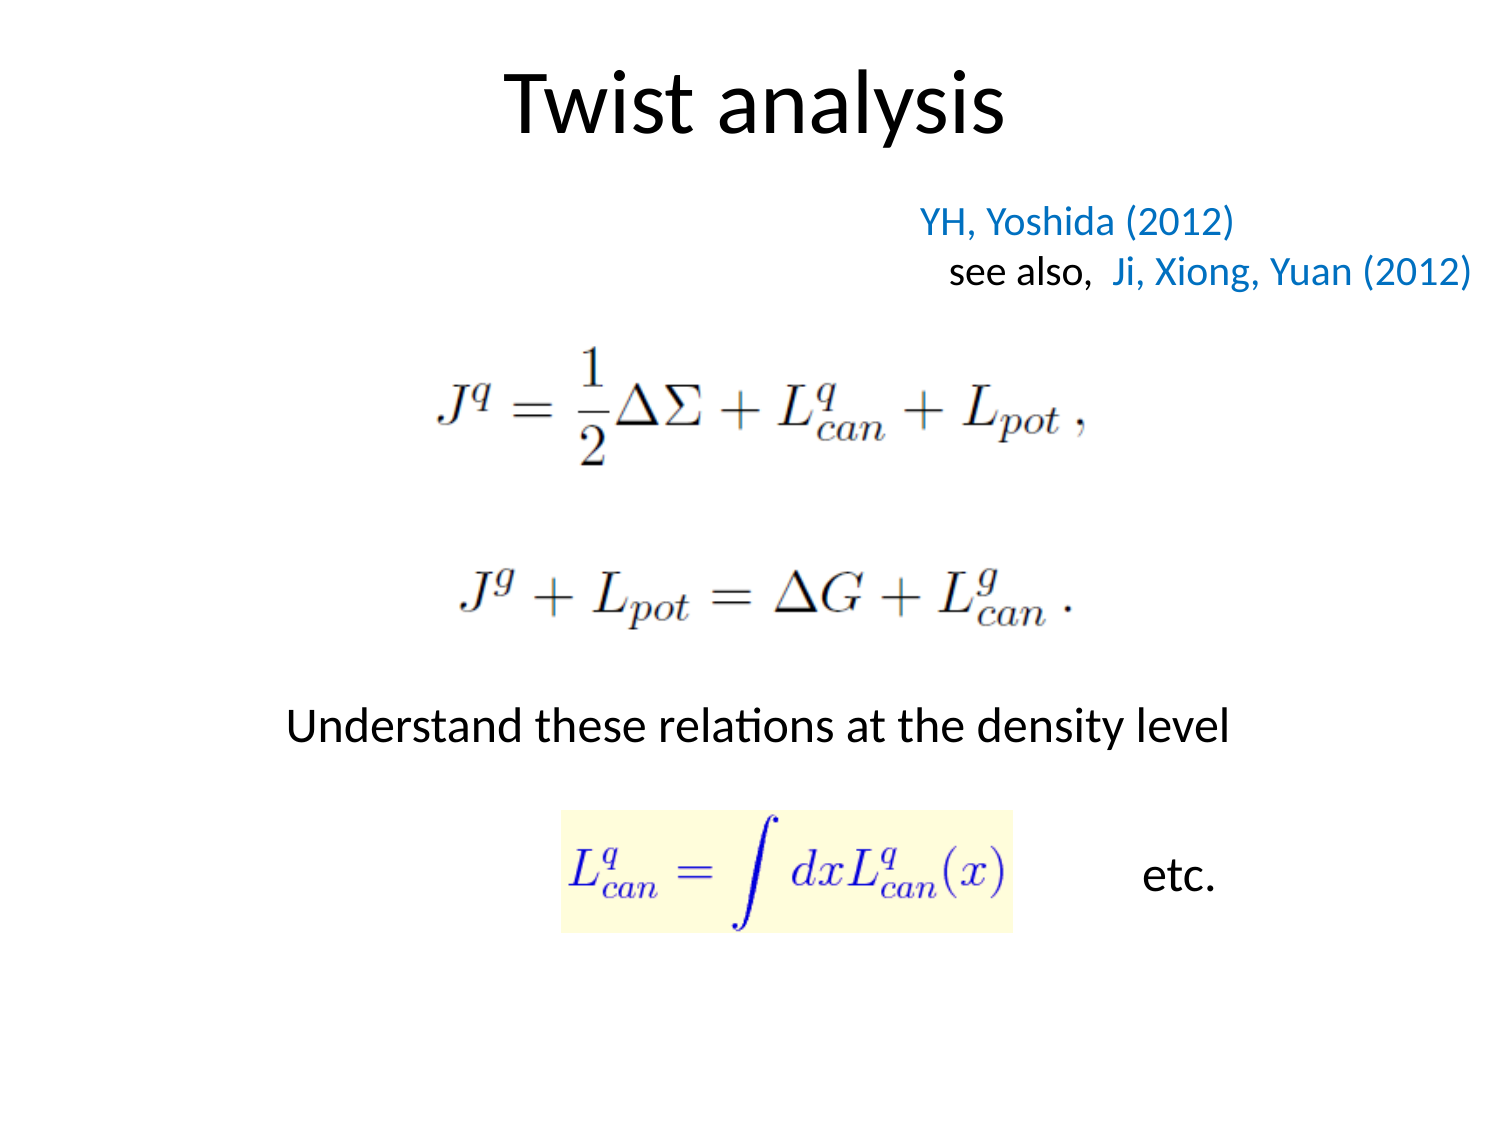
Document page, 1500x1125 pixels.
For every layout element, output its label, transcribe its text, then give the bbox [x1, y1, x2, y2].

picture [368, 337, 1116, 656]
text_box Understand these relations at the density level [270, 684, 1246, 940]
picture [560, 810, 1013, 933]
text_box etc. [1116, 833, 1232, 909]
text_box YH, Yoshida (2012) see also, Ji, Xiong, Yuan (2012) [905, 186, 1488, 302]
title Twist analysis [80, 2, 1431, 191]
